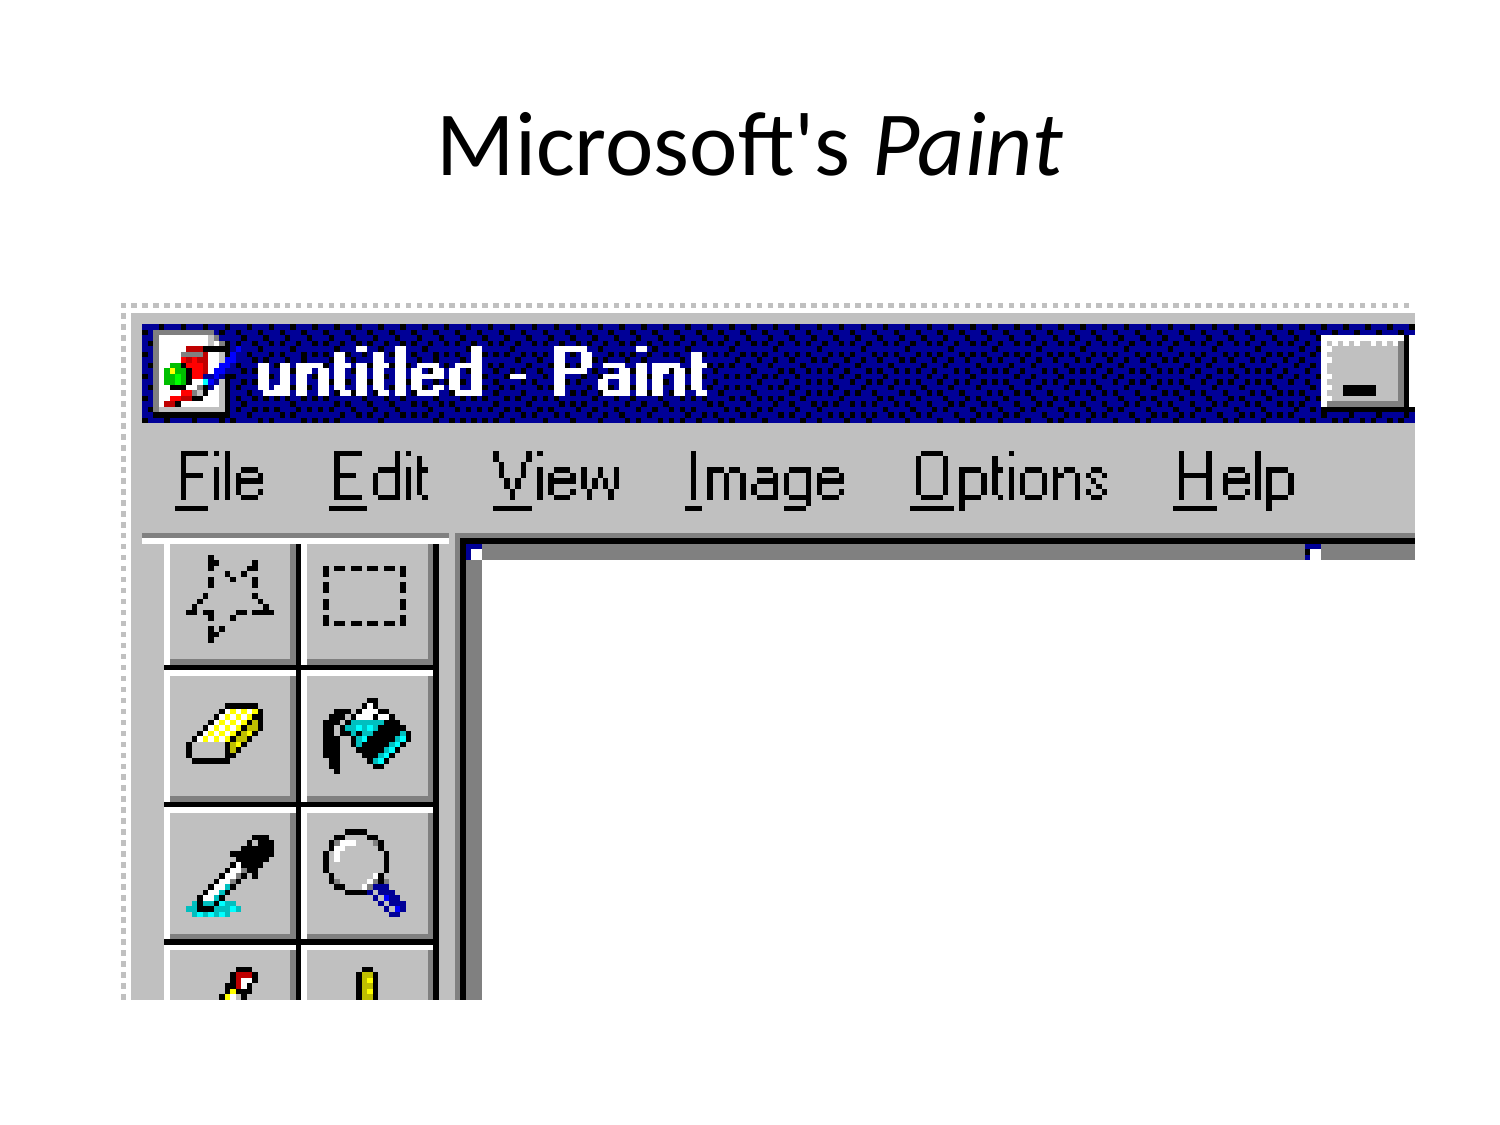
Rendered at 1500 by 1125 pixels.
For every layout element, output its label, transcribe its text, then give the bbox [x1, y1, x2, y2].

title Microsoft's Paint [75, 45, 1425, 233]
picture [121, 303, 1415, 1000]
